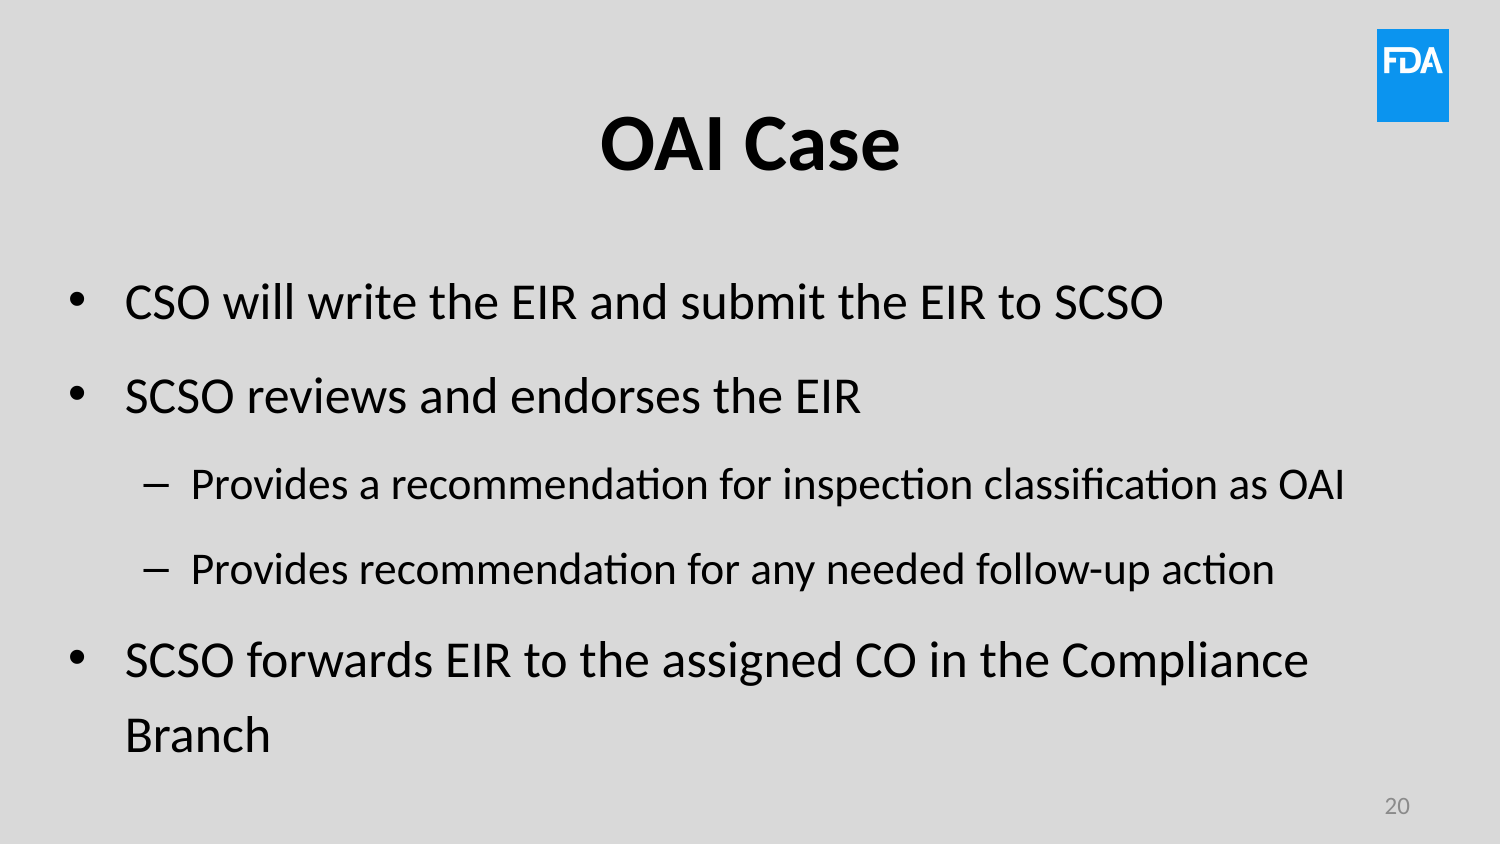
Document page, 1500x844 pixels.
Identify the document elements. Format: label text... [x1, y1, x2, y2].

slide_number 20 [1074, 782, 1425, 827]
list CSO will write the EIR and submit the EIR to SCSO SCSO reviews and endorses the EIR Provides a recommendation for inspection classification as OAI Provides recommendation for any needed follow-up action SCSO forwards EIR to the assigned CO in the Compliance Branch [53, 247, 1449, 775]
picture [1377, 29, 1449, 80]
title OAI Case [53, 80, 1449, 195]
